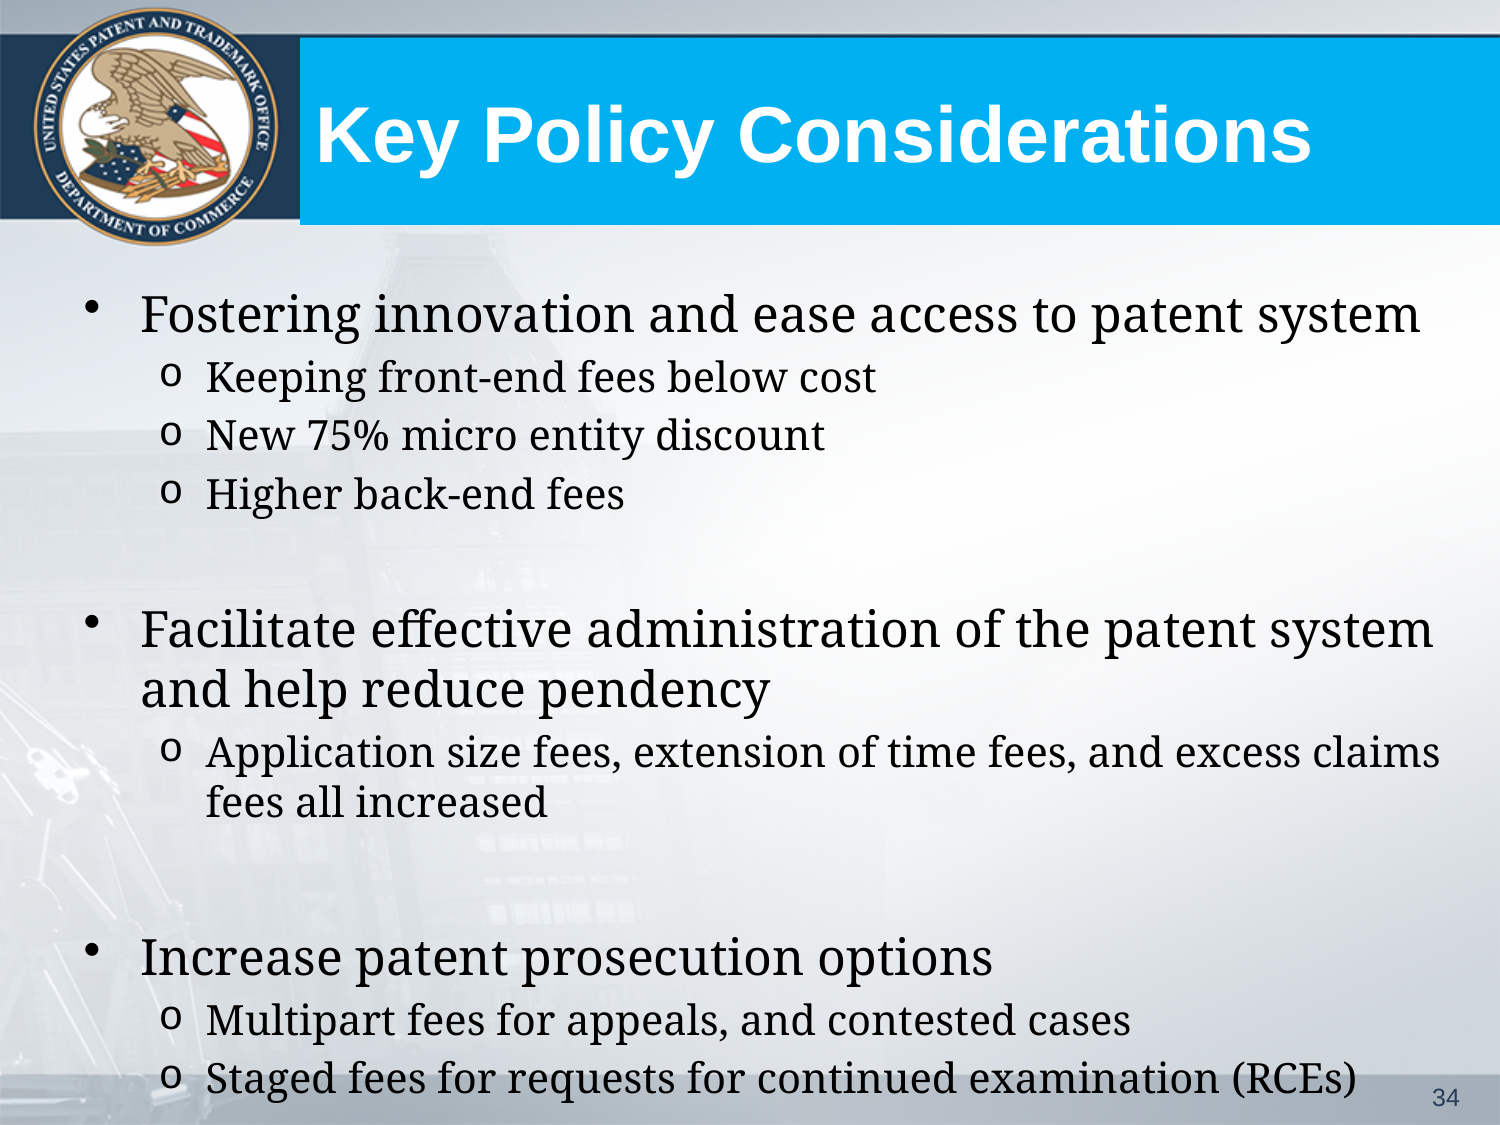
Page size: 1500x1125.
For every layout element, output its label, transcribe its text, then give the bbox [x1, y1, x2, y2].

slide_number 34 [1162, 1037, 1475, 1113]
list Fostering innovation and ease access to patent system Keeping front-end fees below cost New 75% micro entity discount Higher back-end fees Facilitate effective administration of the patent system and help reduce pendency Application size fees, extension of time fees, and excess claims fees all increased Increase patent prosecution options Multipart fees for appeals, and contested cases Staged fees for requests for continued examination (RCEs) [68, 275, 1457, 1125]
picture [0, 0, 1500, 1125]
title Key Policy Considerations [300, 37, 1500, 225]
